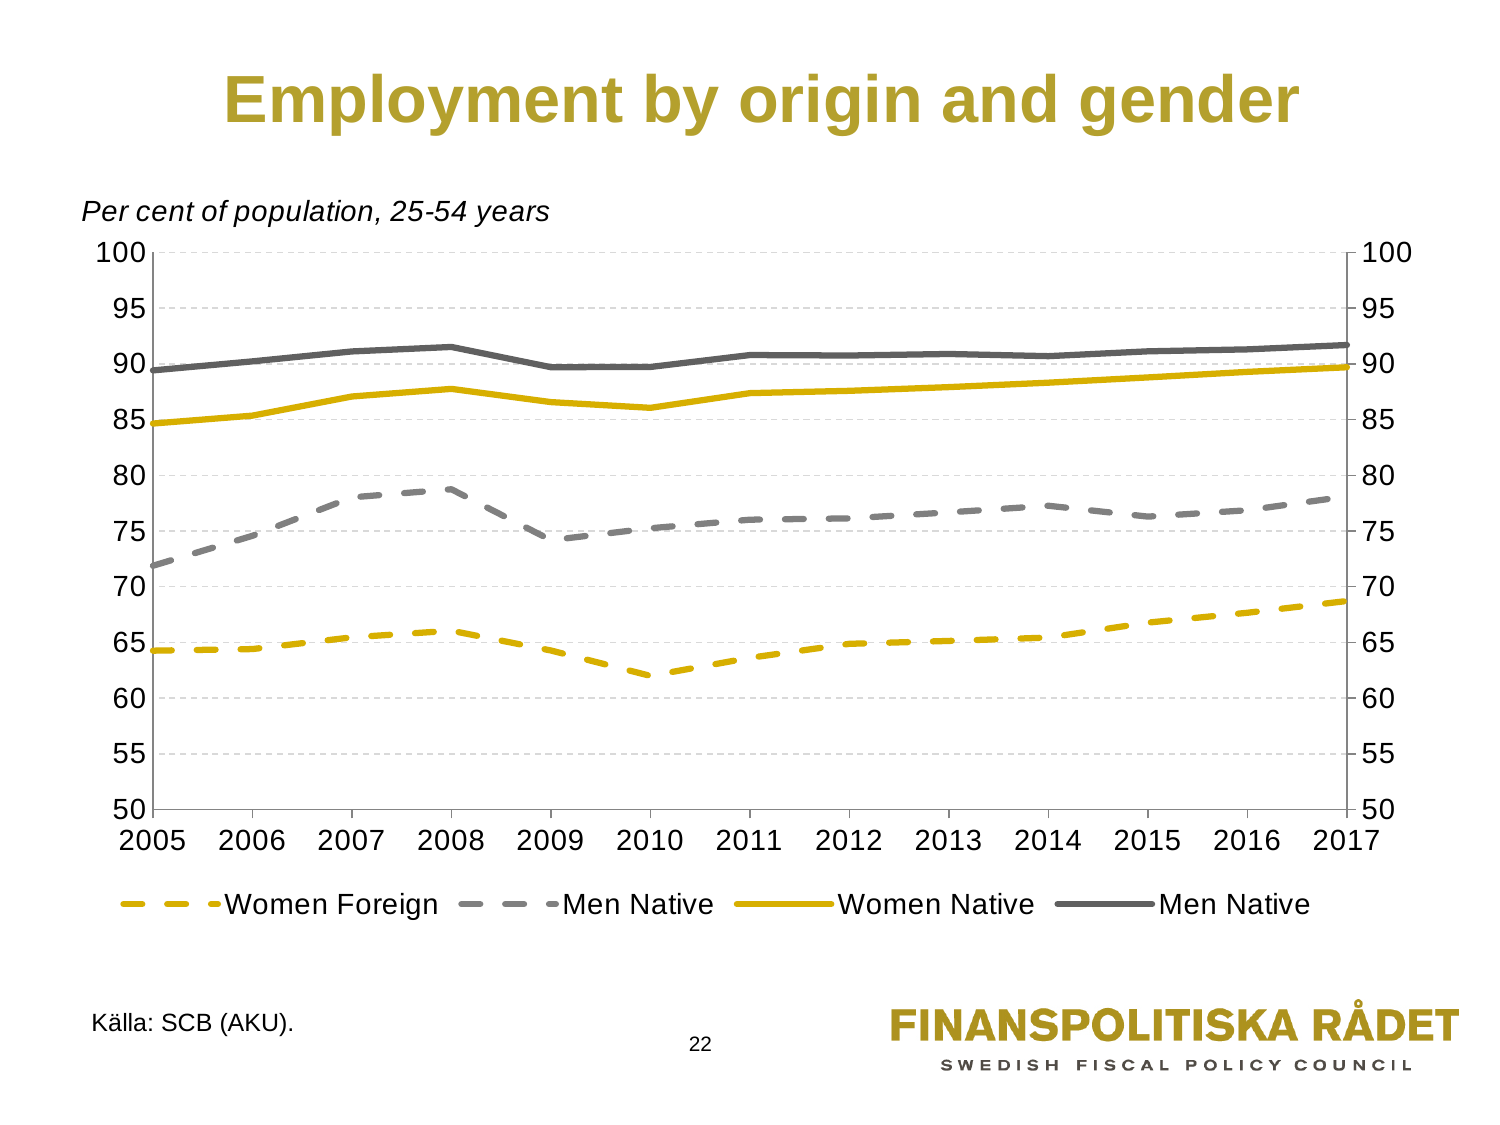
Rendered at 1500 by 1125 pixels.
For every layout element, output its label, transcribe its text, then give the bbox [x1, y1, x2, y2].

text_box Källa: SCB (AKU). [76, 999, 455, 1045]
chart [65, 173, 1435, 952]
slide_number 22 [525, 1023, 876, 1102]
picture [891, 999, 1459, 1071]
title Employment by origin and gender [183, 43, 1343, 150]
